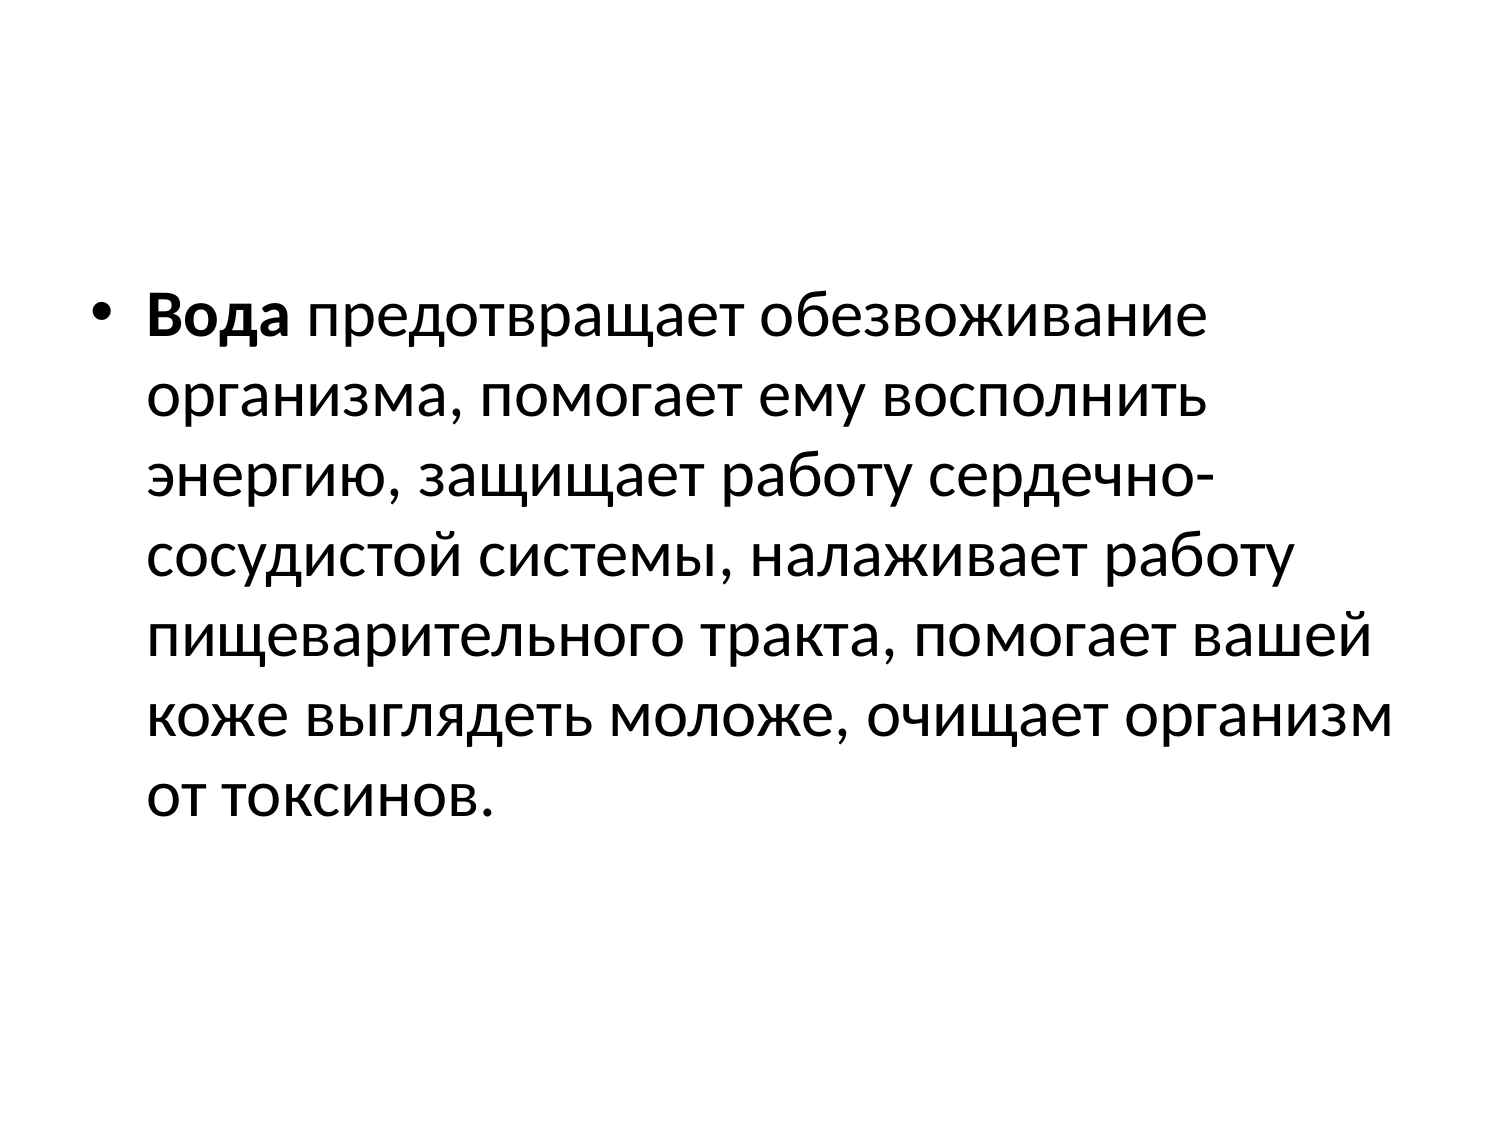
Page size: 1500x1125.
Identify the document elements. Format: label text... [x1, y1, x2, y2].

list Вода предотвращает обезвоживание организма, помогает ему восполнить энергию, защищает работу сердечно-сосудистой системы, налаживает работу пищеварительного тракта, помогает вашей коже выглядеть моложе, очищает организм от токсинов. [75, 262, 1425, 1005]
